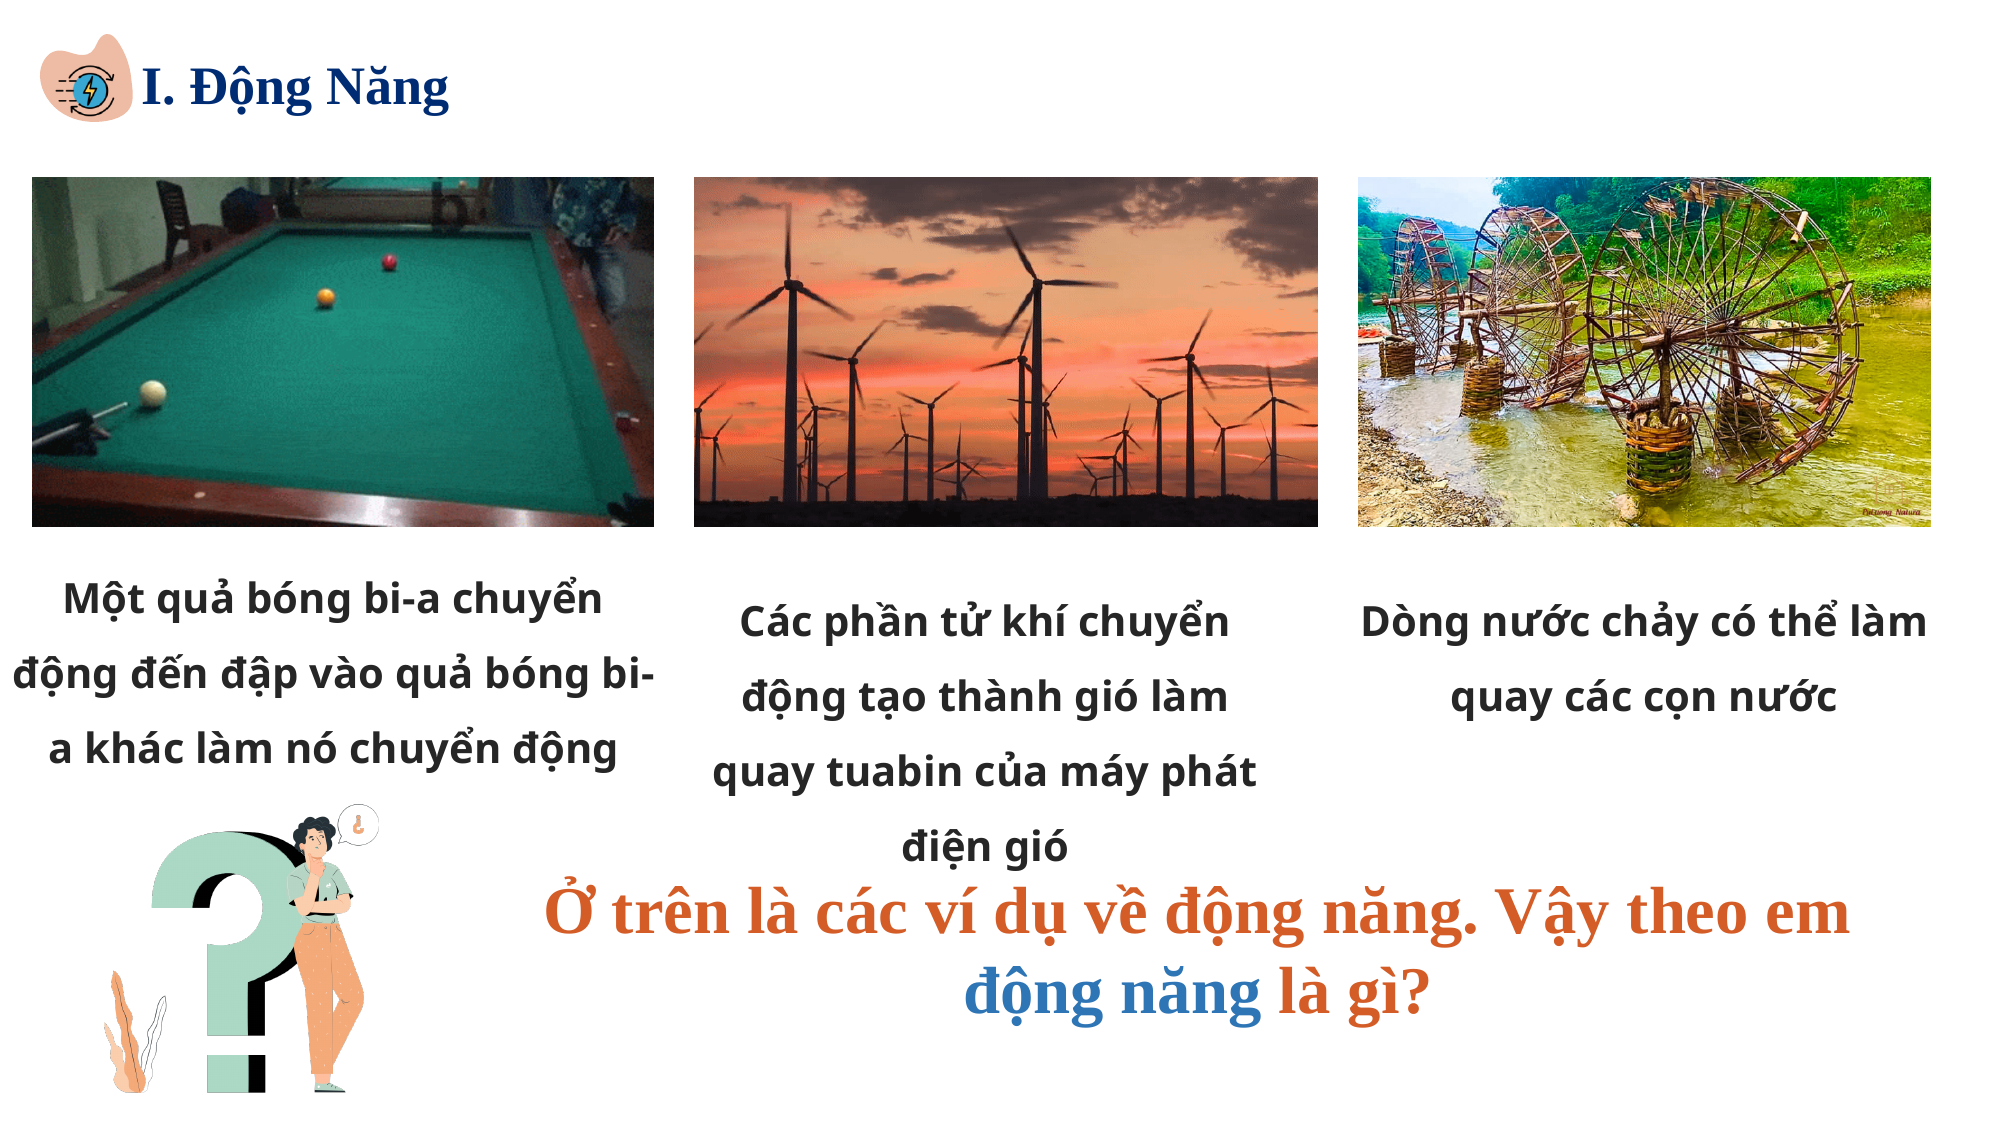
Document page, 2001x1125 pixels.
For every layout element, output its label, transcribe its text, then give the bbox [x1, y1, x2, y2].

text_box Ở trên là các ví dụ về động năng. Vậy theo em động năng là gì? [491, 859, 1905, 1034]
text_box I. Động Năng [141, 43, 492, 123]
picture [32, 177, 654, 527]
picture [694, 177, 1318, 527]
text_box Một quả bóng bi-a chuyển động đến đập vào quả bóng bi-a khác làm nó chuyển động [0, 539, 678, 780]
picture [1358, 177, 1931, 527]
text_box Dòng nước chảy có thể làm quay các cọn nước [1341, 562, 1948, 728]
picture [104, 803, 379, 1093]
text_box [42, 29, 141, 124]
text_box Các phần tử khí chuyển động tạo thành gió làm quay tuabin của máy phát điện gió [682, 562, 1289, 859]
